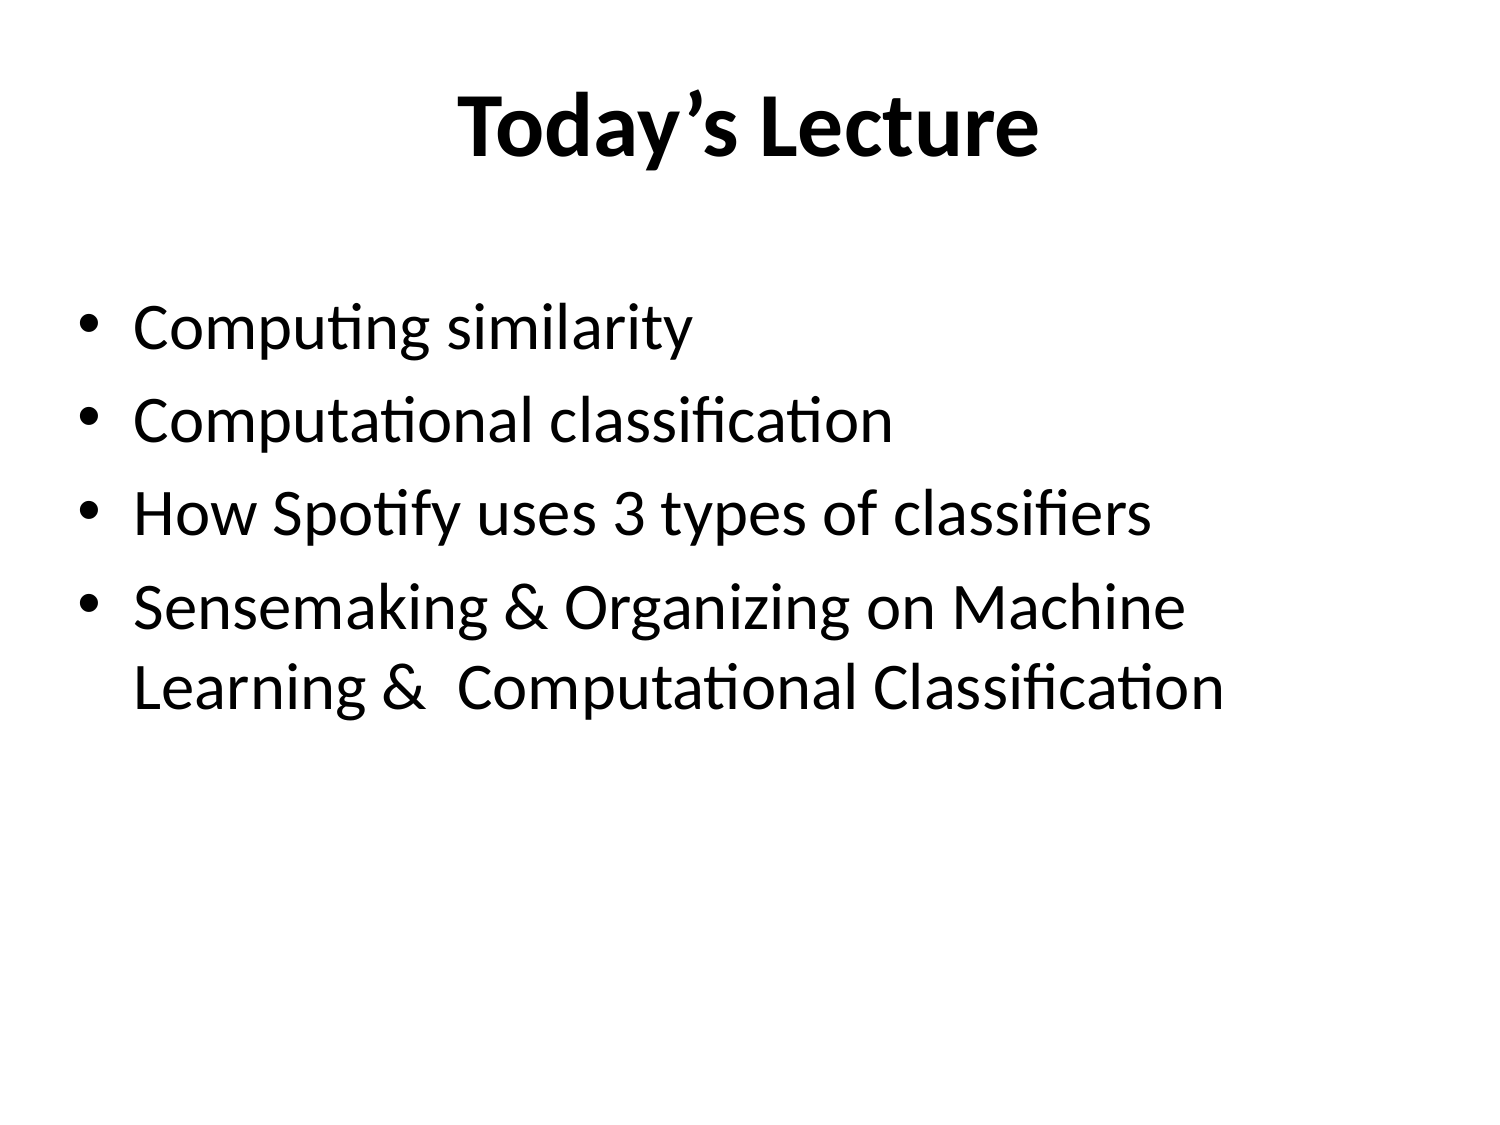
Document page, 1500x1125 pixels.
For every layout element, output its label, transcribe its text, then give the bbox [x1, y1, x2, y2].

title Today’s Lecture [75, 26, 1425, 214]
list Computing similarity Computational classification How Spotify uses 3 types of classifiers Sensemaking & Organizing on Machine Learning & Computational Classification [62, 275, 1413, 1018]
